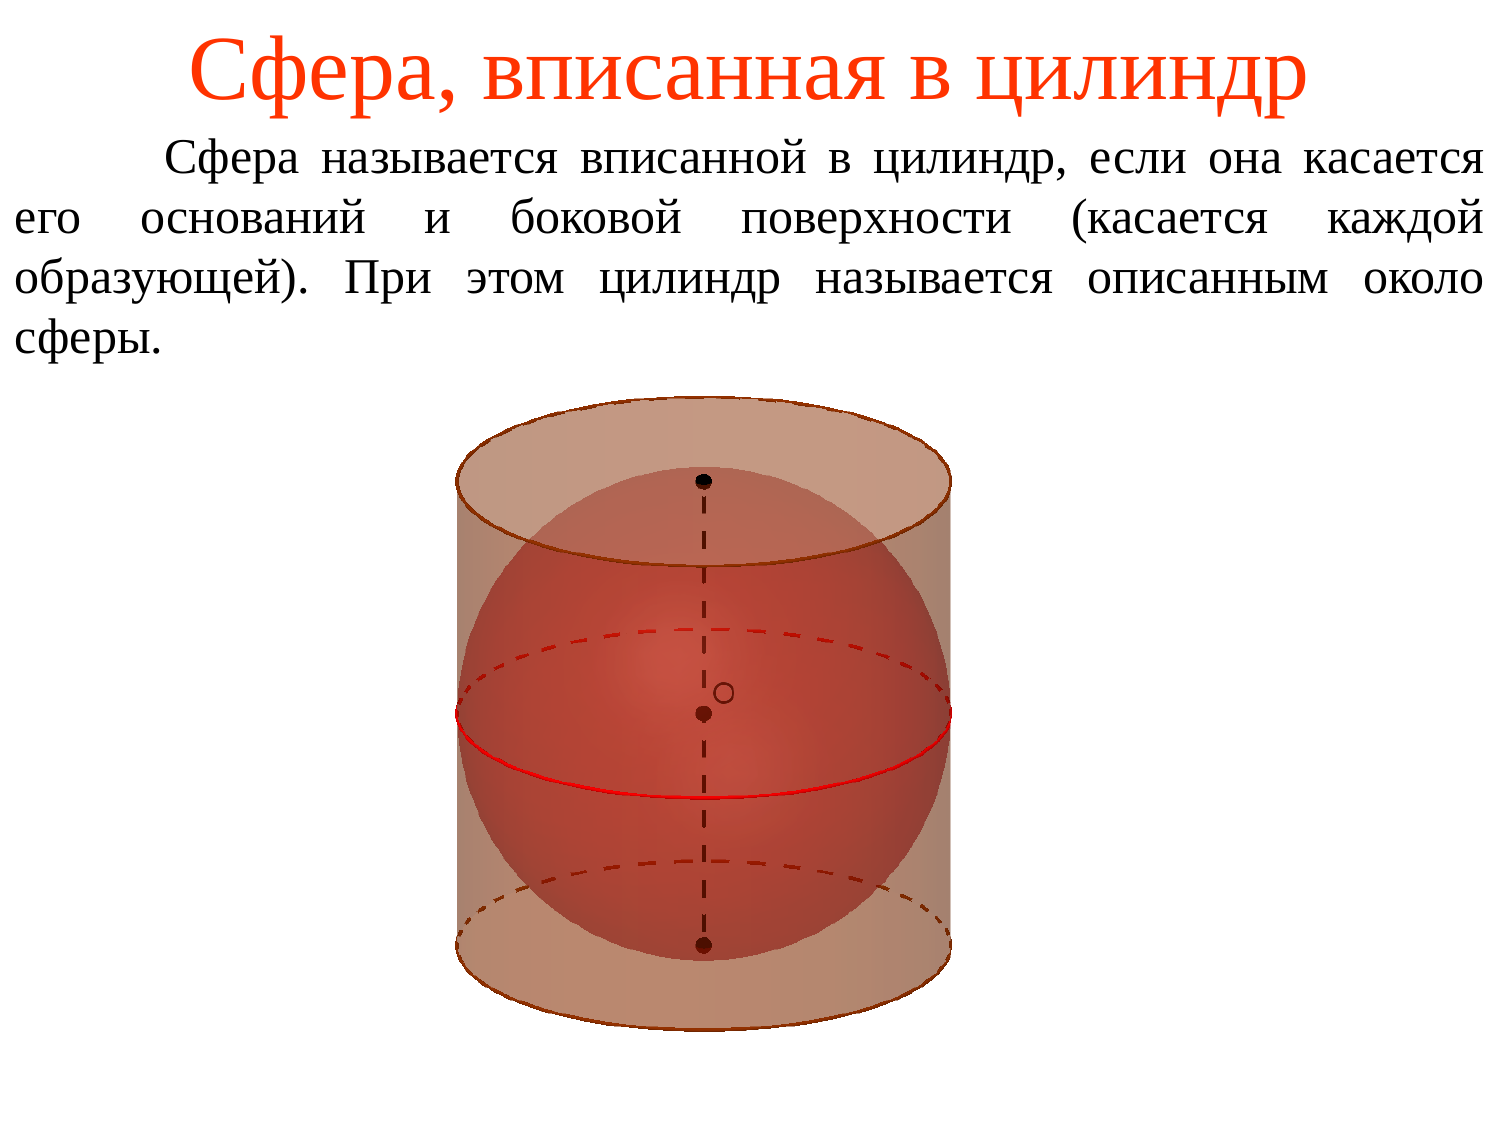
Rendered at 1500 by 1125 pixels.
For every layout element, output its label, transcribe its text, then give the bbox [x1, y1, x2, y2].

text_box Сфера называется вписанной в цилиндр, если она касается его оснований и боковой поверхности (касается каждой образующей). При этом цилиндр называется описанным около сферы. [0, 115, 1500, 371]
picture [427, 373, 1078, 1052]
title Сфера, вписанная в цилиндр [112, 24, 1388, 100]
